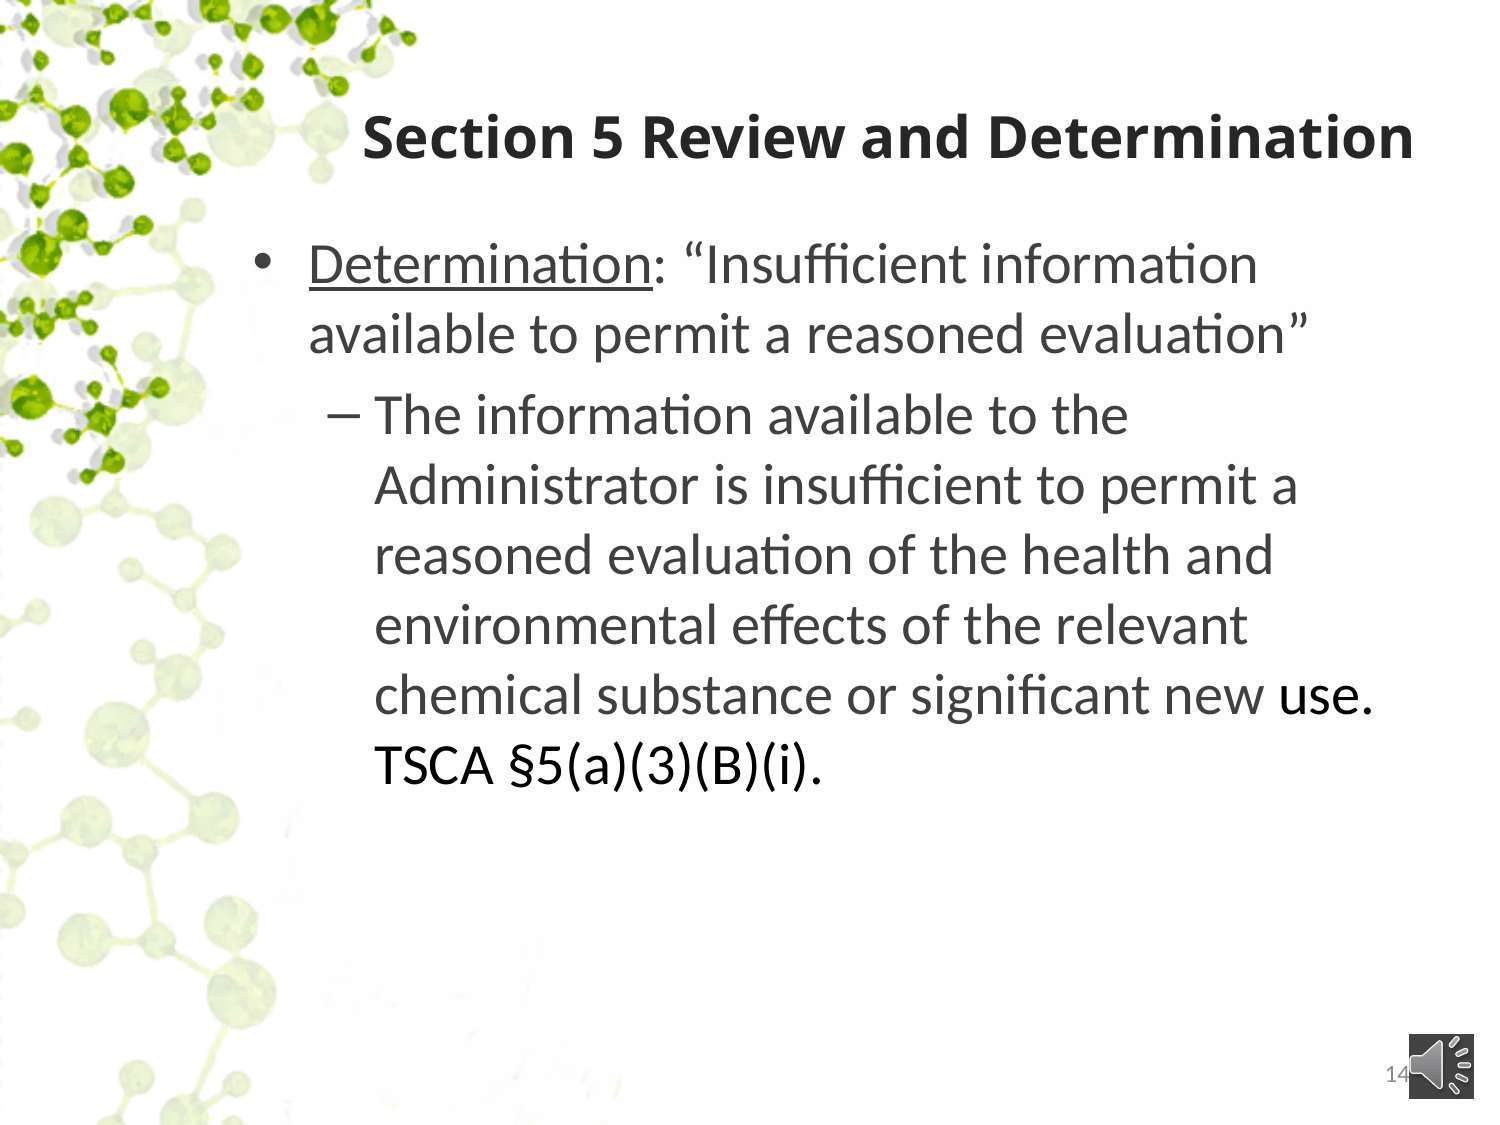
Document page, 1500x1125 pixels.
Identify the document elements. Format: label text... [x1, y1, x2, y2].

list Determination: “Insufficient information available to permit a reasoned evaluation” The information available to the Administrator is insufficient to permit a reasoned evaluation of the health and environmental effects of the relevant chemical substance or significant new use. TSCA §5(a)(3)(B)(i). [237, 217, 1451, 975]
title Section 5 Review and Determination [345, 55, 1434, 215]
picture [0, 0, 1500, 1125]
slide_number 14 [1074, 1042, 1404, 1103]
